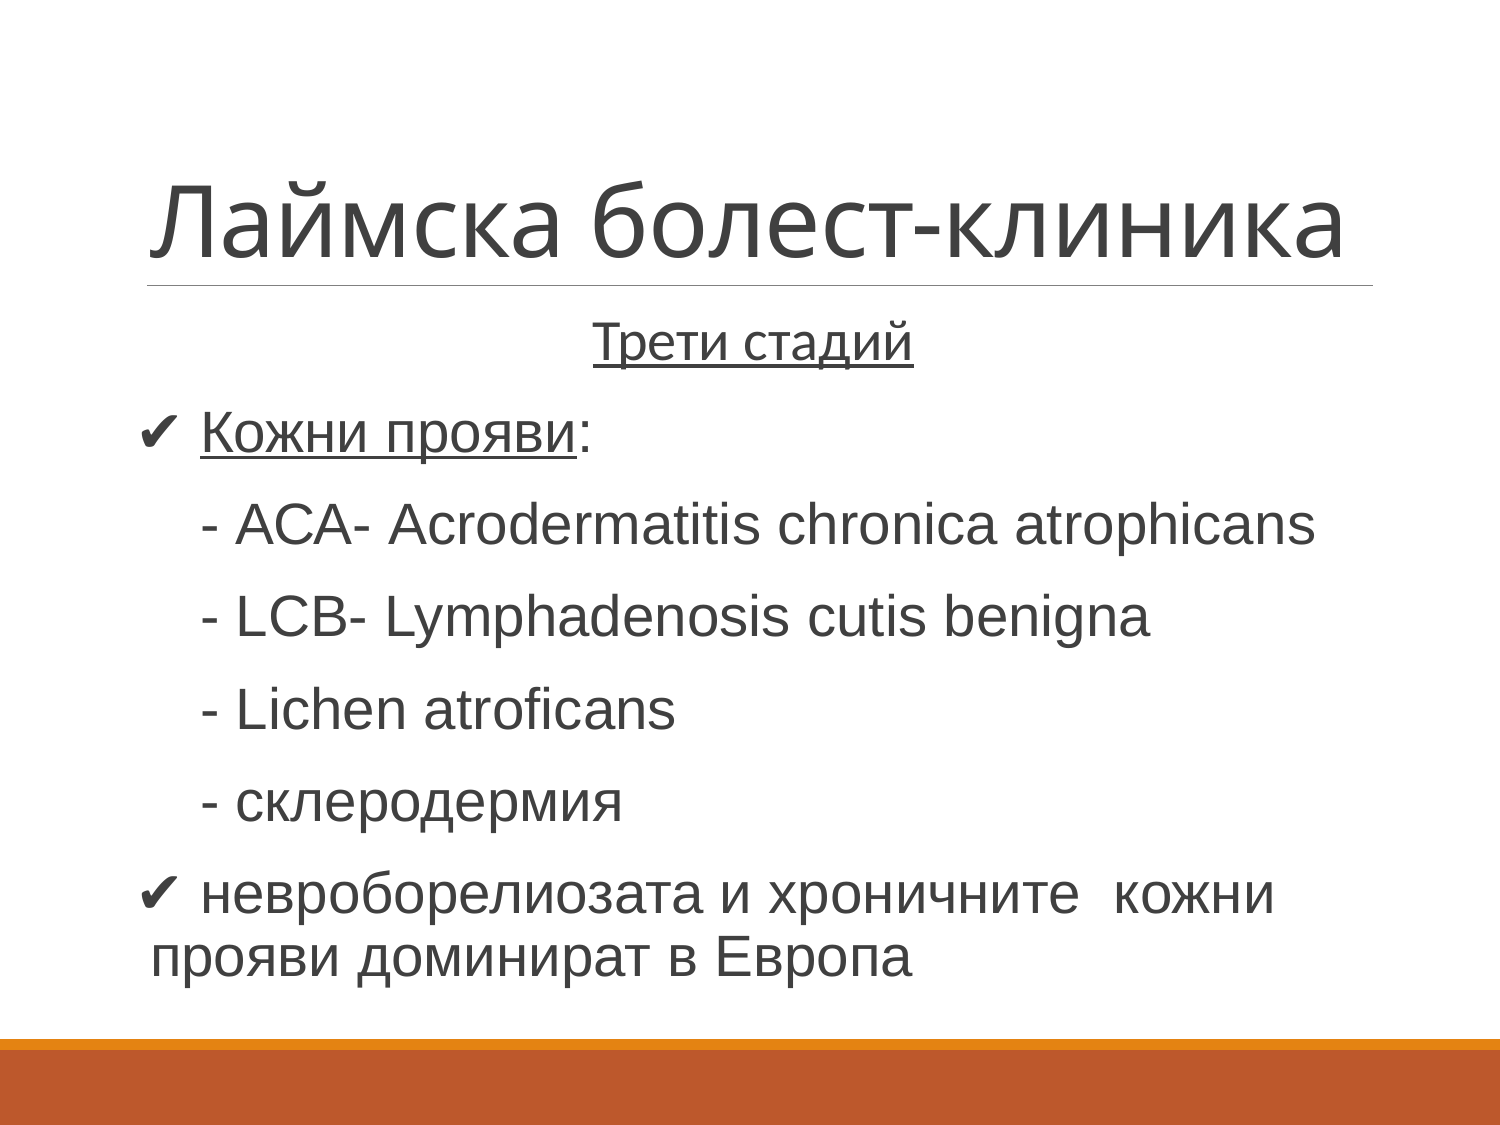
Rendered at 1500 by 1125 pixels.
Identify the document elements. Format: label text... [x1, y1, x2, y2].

list Трети стадий ✔ Кожни прояви: - АСА- Acrodermatitis chronica atrophicans - LCB- Lymphadenosis cutis benigna - Lichen atroficans - склеродермия ✔ невроборелиозата и хроничните кожни прояви доминират в Европа [135, 302, 1373, 963]
title Лаймска болест-клиника [135, 47, 1373, 285]
